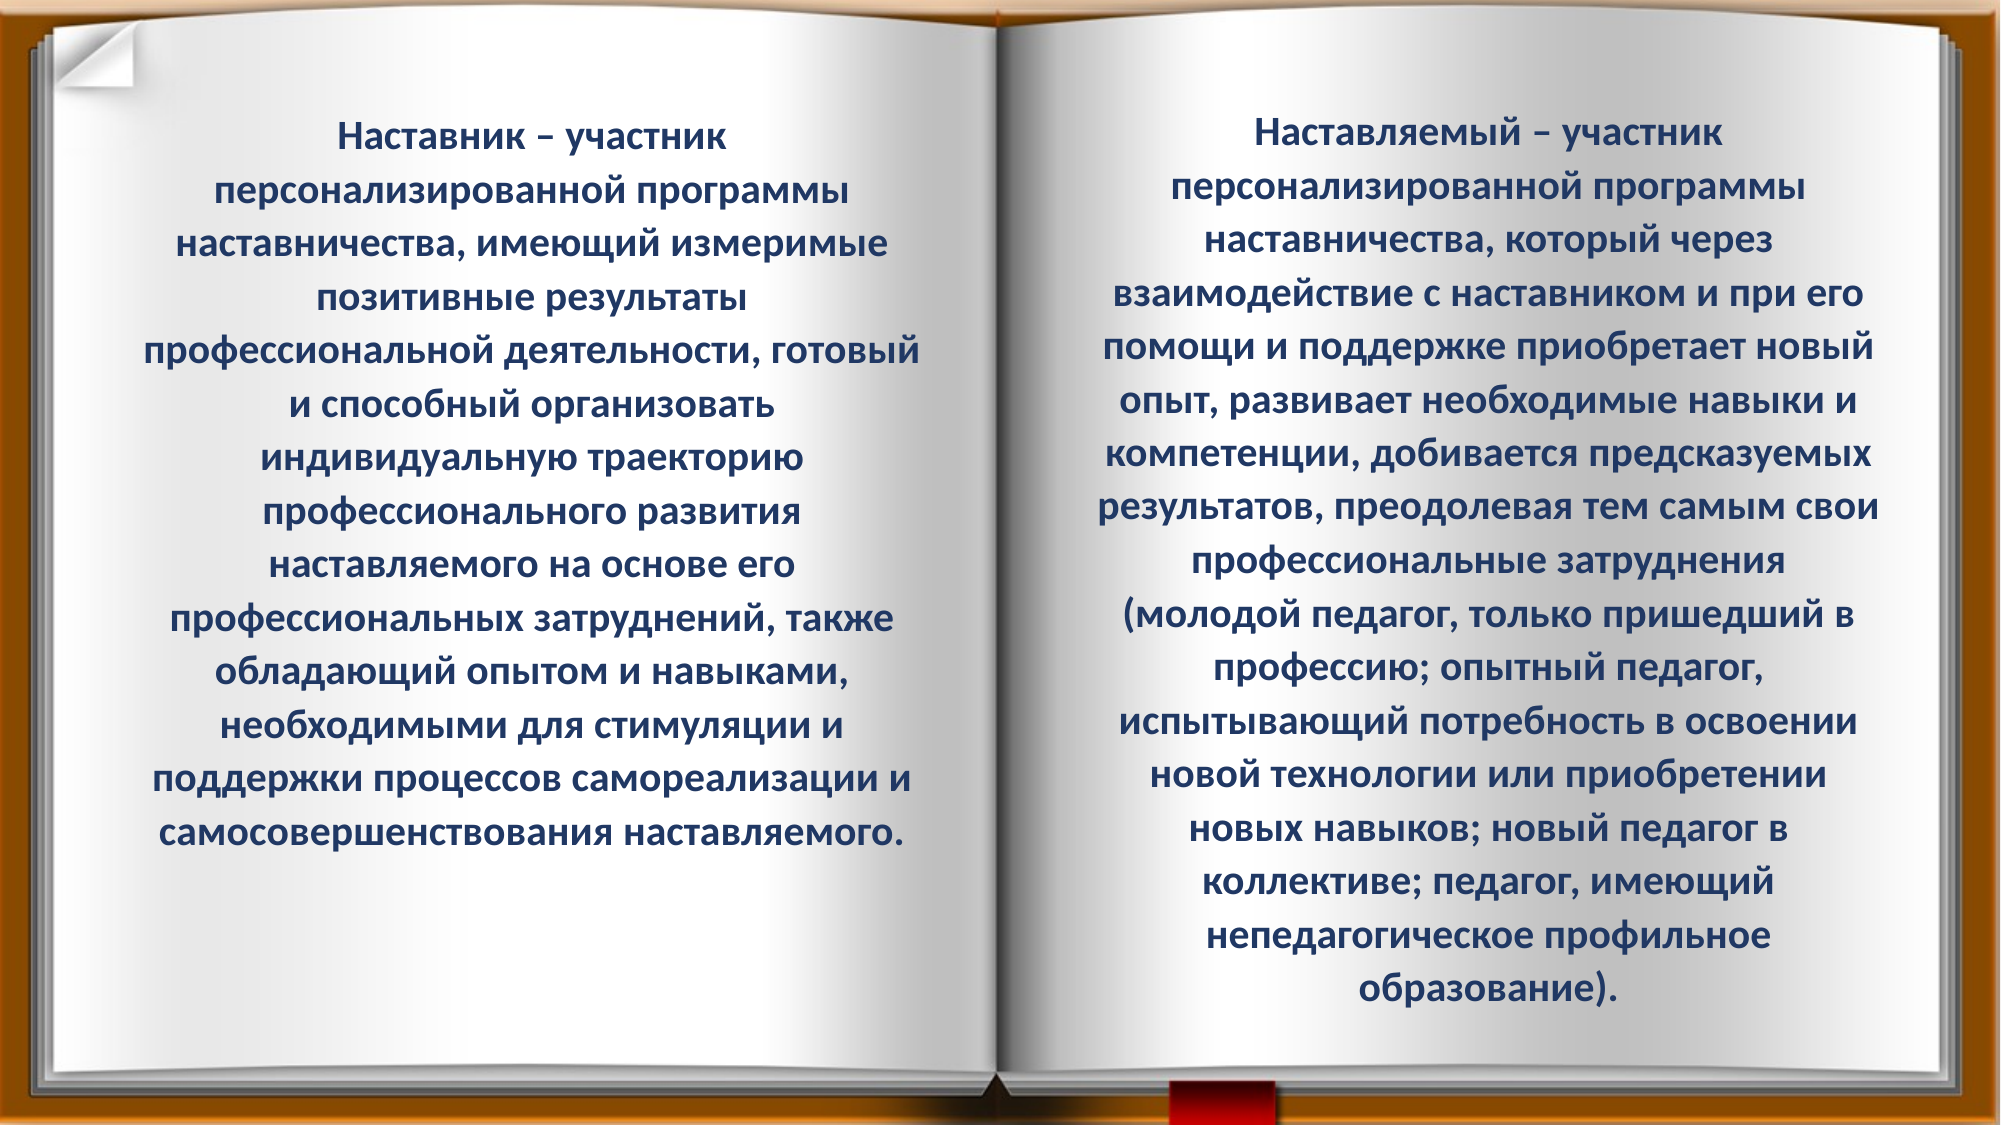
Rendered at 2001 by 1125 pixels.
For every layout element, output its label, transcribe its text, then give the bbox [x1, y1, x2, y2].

picture [0, 0, 2001, 1125]
text_box Наставляемый – участник персонализированной программы наставничества, который через взаимодействие с наставником и при его помощи и поддержке приобретает новый опыт, развивает необходимые навыки и компетенции, добивается предсказуемых результатов, преодолевая тем самым свои профессиональные затруднения (молодой педагог, только пришедший в профессию; опытный педагог, испытывающий потребность в освоении новой технологии или приобретении новых навыков; новый педагог в коллективе; педагог, имеющий непедагогическое профильное образование). [1082, 93, 1896, 1018]
text_box Наставник – участник персонализированной программы наставничества, имеющий измеримые позитивные результаты профессиональной деятельности, готовый и способный организовать индивидуальную траекторию профессионального развития наставляемого на основе его профессиональных затруднений, также обладающий опытом и навыками, необходимыми для стимуляции и поддержки процессов самореализации и самосовершенствования наставляемого. [123, 97, 941, 862]
